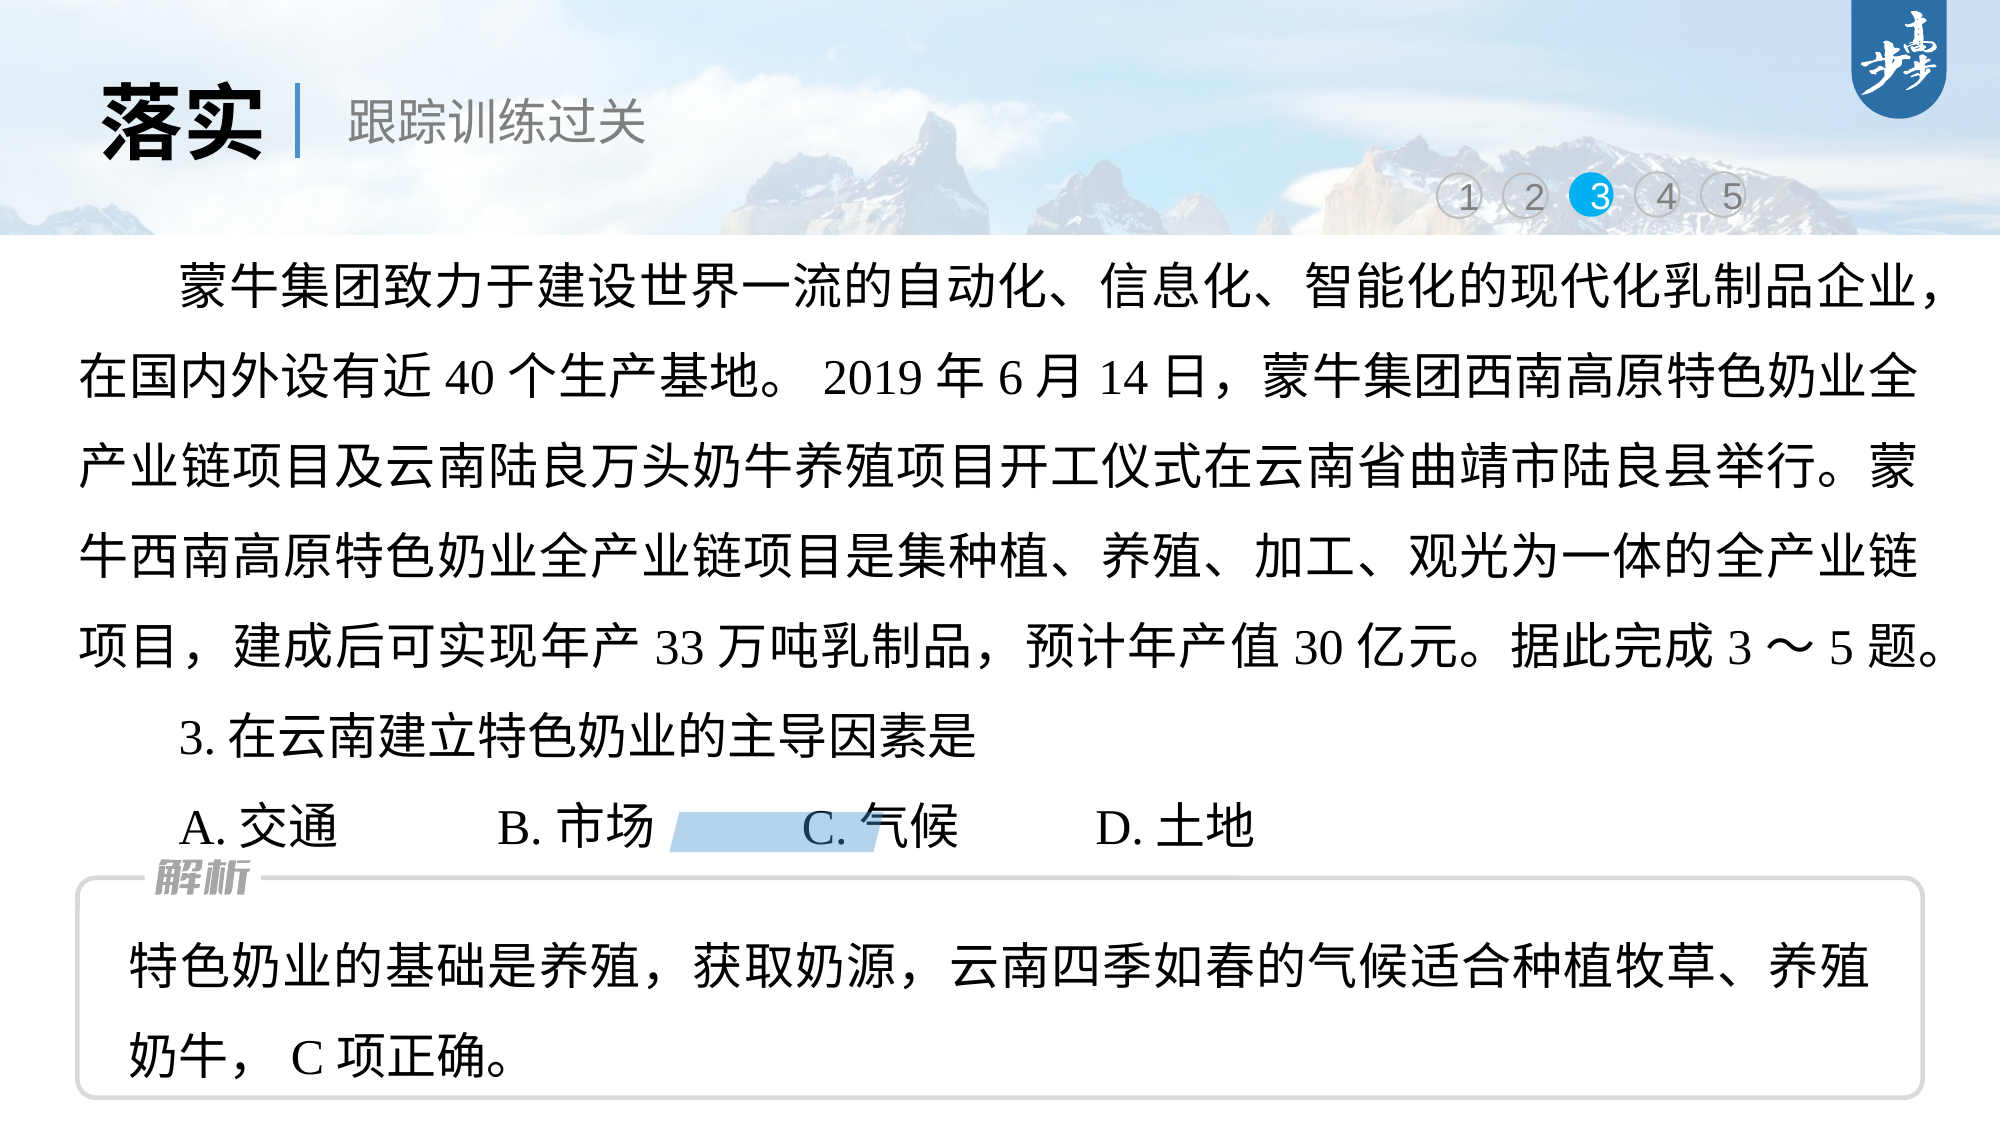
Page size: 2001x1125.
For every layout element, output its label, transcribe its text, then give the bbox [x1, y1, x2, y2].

text_box 2 [1502, 172, 1549, 219]
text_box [77, 859, 1923, 1098]
text_box 4 [1633, 171, 1681, 218]
text_box 蒙牛集团致力于建设世界一流的自动化、信息化、智能化的现代化乳制品企业，在国内外设有近40个生产基地。2019年6月14日，蒙牛集团西南高原特色奶业全产业链项目及云南陆良万头奶牛养殖项目开工仪式在云南省曲靖市陆良县举行。蒙牛西南高原特色奶业全产业链项目是集种植、养殖、加工、观光为一体的全产业链项目，建成后可实现年产33万吨乳制品，预计年产值30亿元。据此完成3～5题。 3.在云南建立特色奶业的主导因素是 A.交通 B.市场 C.气候 D.土地 [63, 216, 1934, 862]
text_box [667, 811, 885, 854]
text_box 5 [1699, 171, 1747, 218]
text_box 落实 [85, 63, 369, 178]
text_box 3 [1567, 171, 1615, 218]
text_box 1 [1436, 172, 1483, 219]
text_box 跟踪训练过关 [369, 82, 884, 158]
